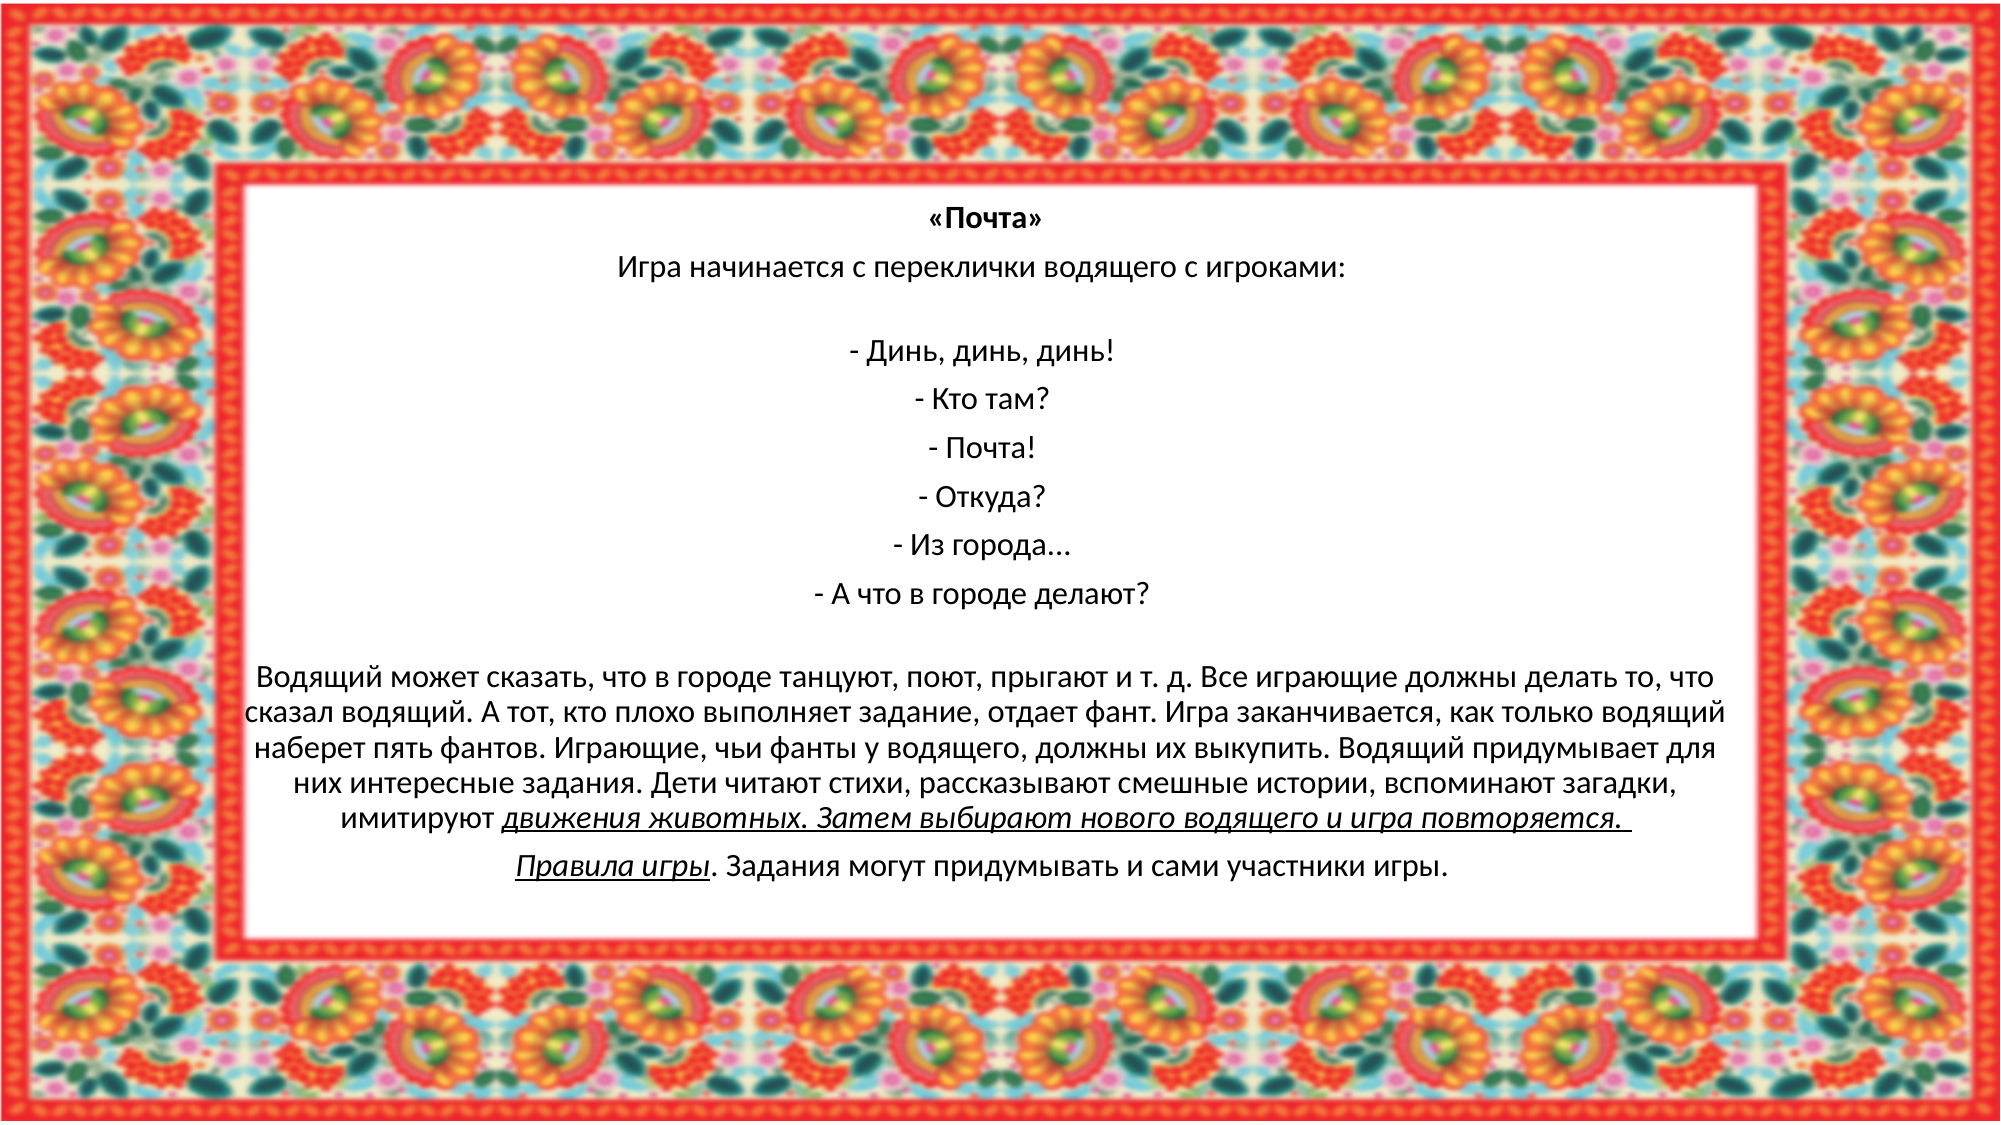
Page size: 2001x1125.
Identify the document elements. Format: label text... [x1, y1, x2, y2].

picture [3, 4, 2000, 1121]
subtitle «Почта» Игра начинается с переклички водящего с игроками: - Динь, динь, динь! - Кто там? - Почта! - Откуда? - Из города... - А что в городе делают? Водящий может сказать, что в городе танцуют, поют, прыгают и т. д. Все играющие должны делать то, что сказал водящий. А тот, кто плохо выполняет задание, отдает фант. Игра заканчивается, как только водящий наберет пять фантов. Играющие, чьи фанты у водящего, должны их выкупить. Водящий придумывает для них интересные задания. Дети читают стихи, рассказывают смешные истории, вспоминают загадки, имитируют движения животных. Затем выбирают нового водящего и игра повторяется. Правила игры. Задания могут придумывать и сами участники игры. [236, 185, 1737, 936]
